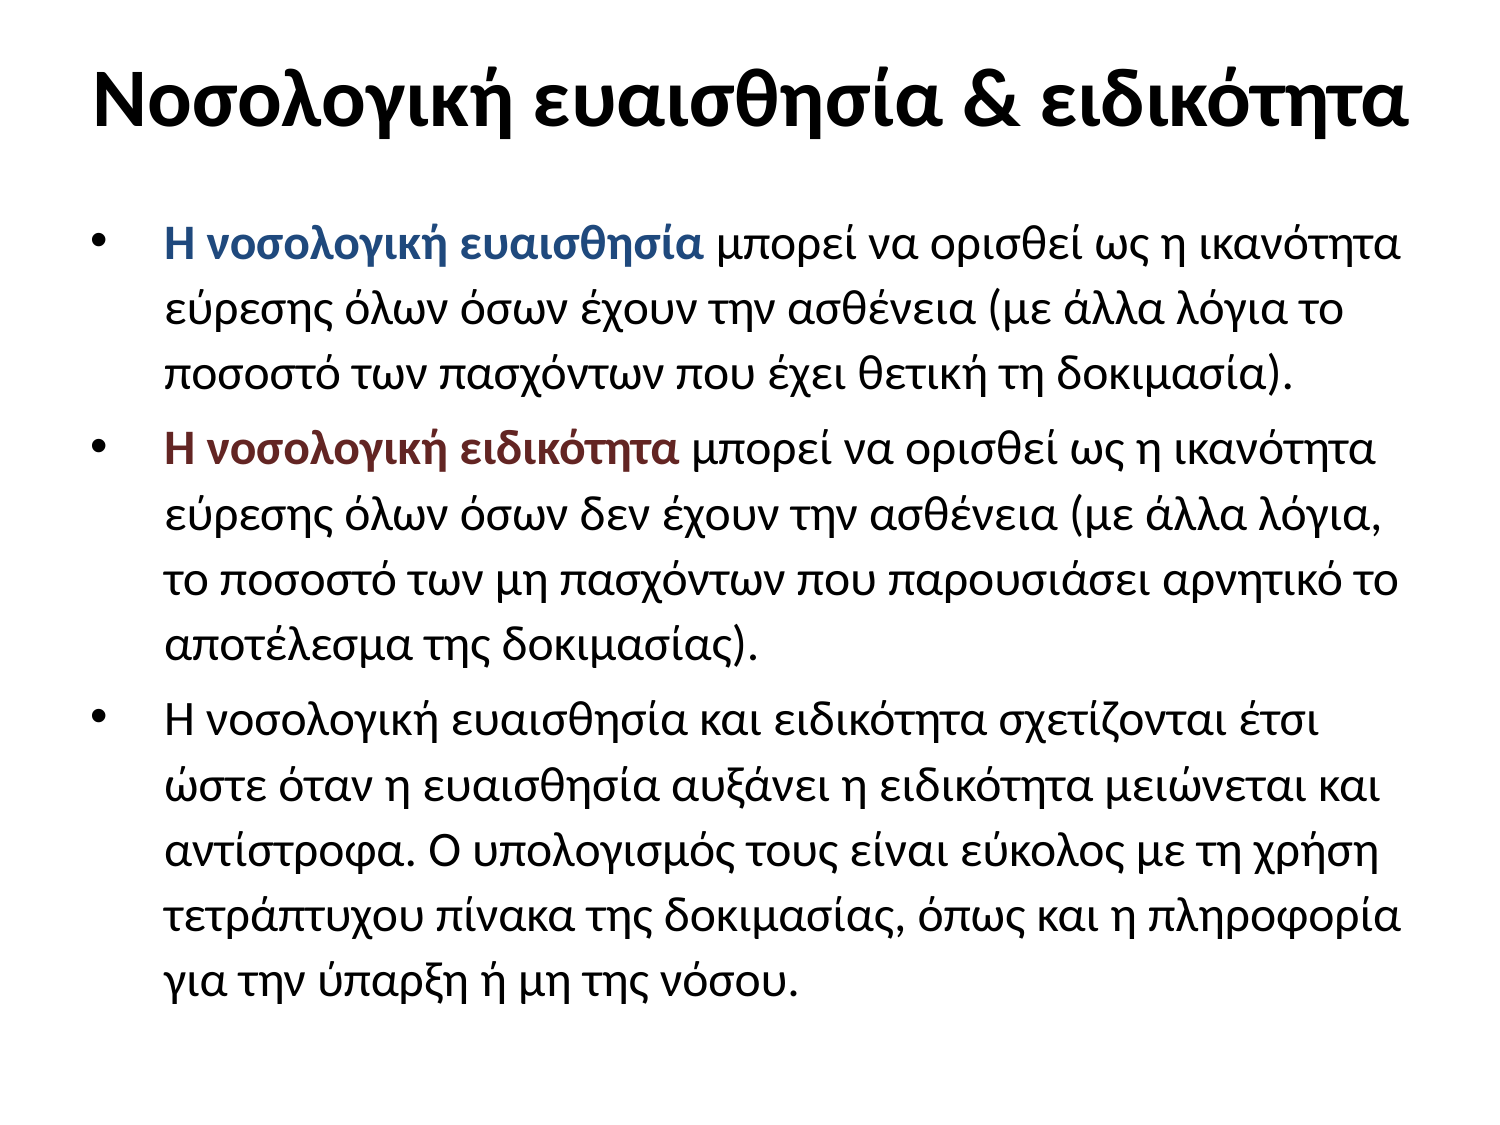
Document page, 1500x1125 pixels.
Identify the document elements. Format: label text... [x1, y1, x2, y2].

title Νοσολογική ευαισθησία & ειδικότητα [76, 19, 1427, 169]
list Η νοσολογική ευαισθησία μπορεί να ορισθεί ως η ικανότητα εύρεσης όλων όσων έχουν την ασθένεια (με άλλα λόγια το ποσοστό των πασχόντων που έχει θετική τη δοκιμασία). Η νοσολογική ειδικότητα μπορεί να ορισθεί ως η ικανότητα εύρεσης όλων όσων δεν έχουν την ασθένεια (με άλλα λόγια, το ποσοστό των μη πασχόντων που παρουσιάσει αρνητικό το αποτέλεσμα της δοκιμασίας). Η νοσολογική ευαισθησία και ειδικότητα σχετίζονται έτσι ώστε όταν η ευαισθησία αυξάνει η ειδικότητα μειώνεται και αντίστροφα. Ο υπολογισμός τους είναι εύκολος με τη χρήση τετράπτυχου πίνακα της δοκιμασίας, όπως και η πληροφορία για την ύπαρξη ή μη της νόσου. [75, 196, 1425, 1047]
